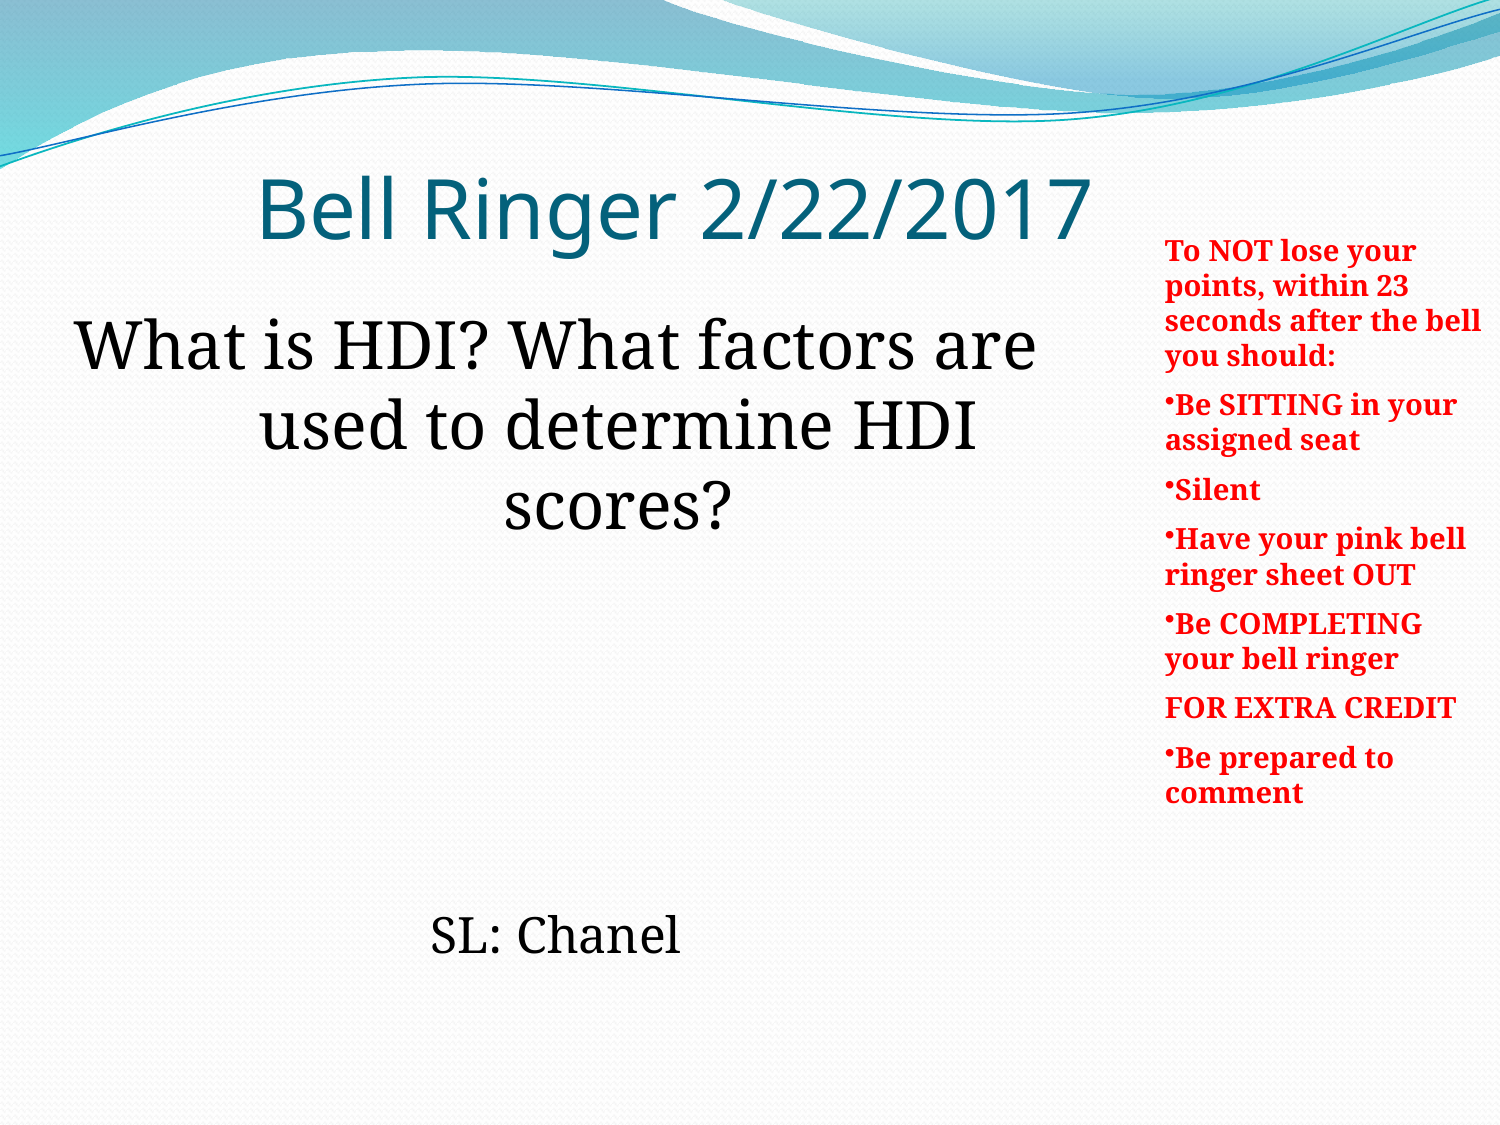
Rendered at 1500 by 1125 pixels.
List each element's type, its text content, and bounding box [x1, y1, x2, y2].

text_box To NOT lose your points, within 23 seconds after the bell you should: Be SITTING in your assigned seat Silent Have your pink bell ringer sheet OUT Be COMPLETING your bell ringer FOR EXTRA CREDIT Be prepared to comment [1263, 224, 1500, 817]
text_box What is HDI? What factors are used to determine HDI scores? SL: Chanel [24, 237, 1088, 1038]
text_box Bell Ringer 2/22/2017 [0, 112, 1350, 224]
text_box [0, 162, 1263, 1100]
